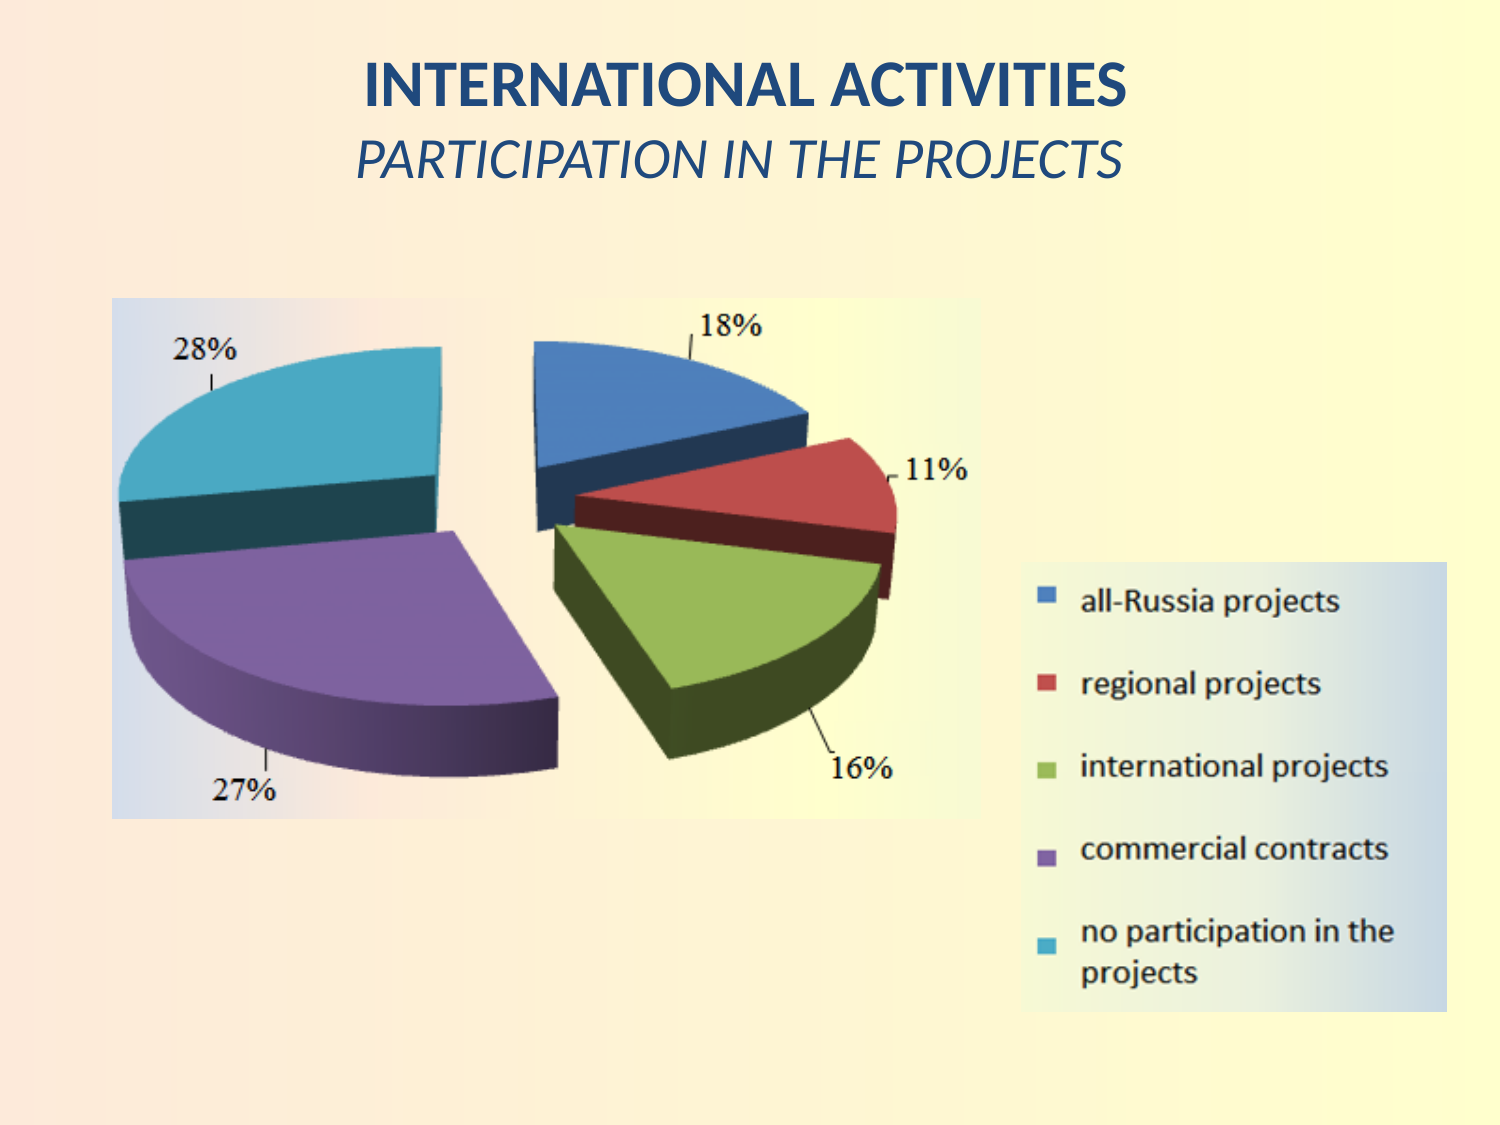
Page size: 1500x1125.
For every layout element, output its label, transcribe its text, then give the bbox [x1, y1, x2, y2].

picture [111, 298, 981, 819]
text_box INTERNATIONAL ACTIVITIES PARTICIPATION IN THE PROJECTS [0, 0, 1500, 231]
picture [1021, 562, 1448, 1012]
